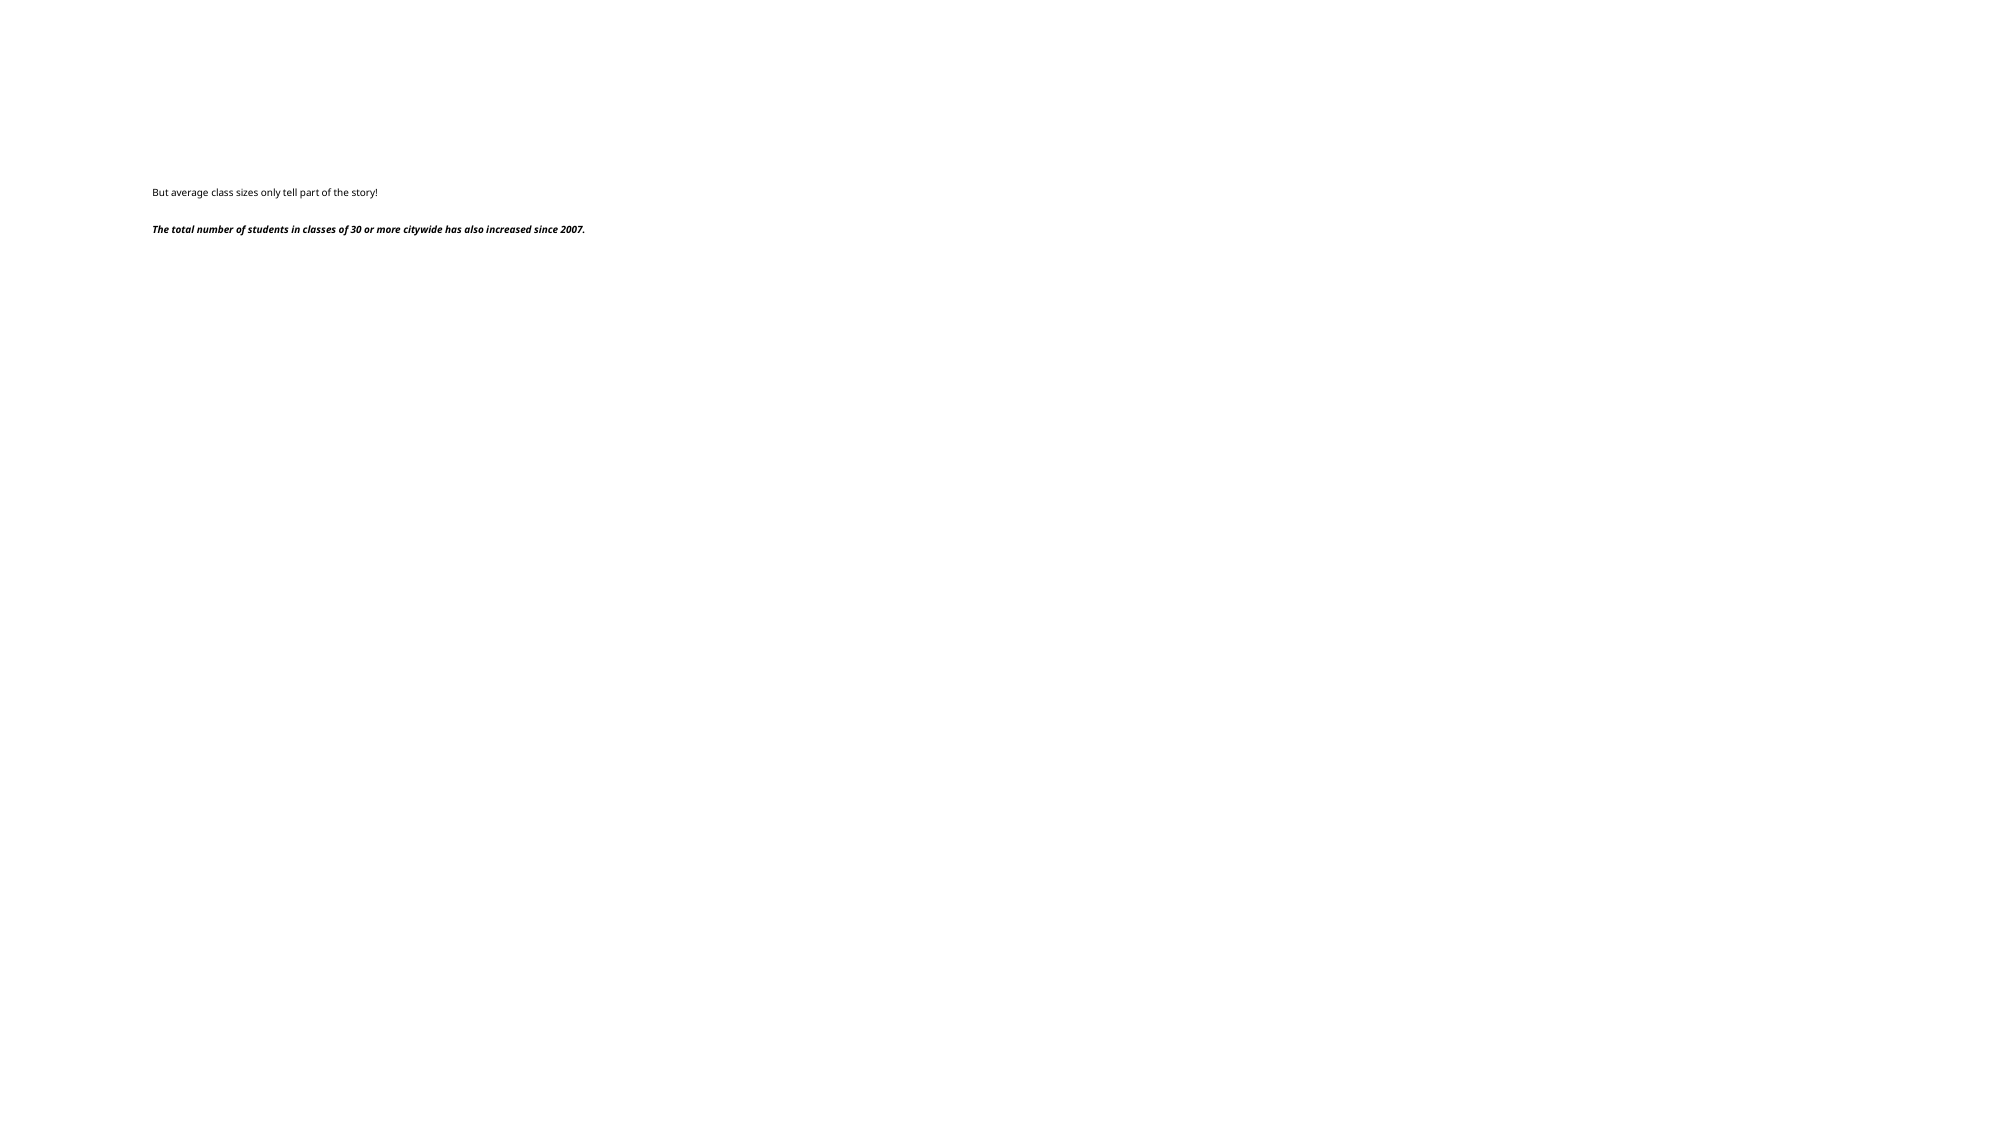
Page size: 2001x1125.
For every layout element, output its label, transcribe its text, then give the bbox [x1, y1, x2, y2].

title But average class sizes only tell part of the story! The total number of students in classes of 30 or more citywide has also increased since 2007. [137, 59, 1863, 278]
